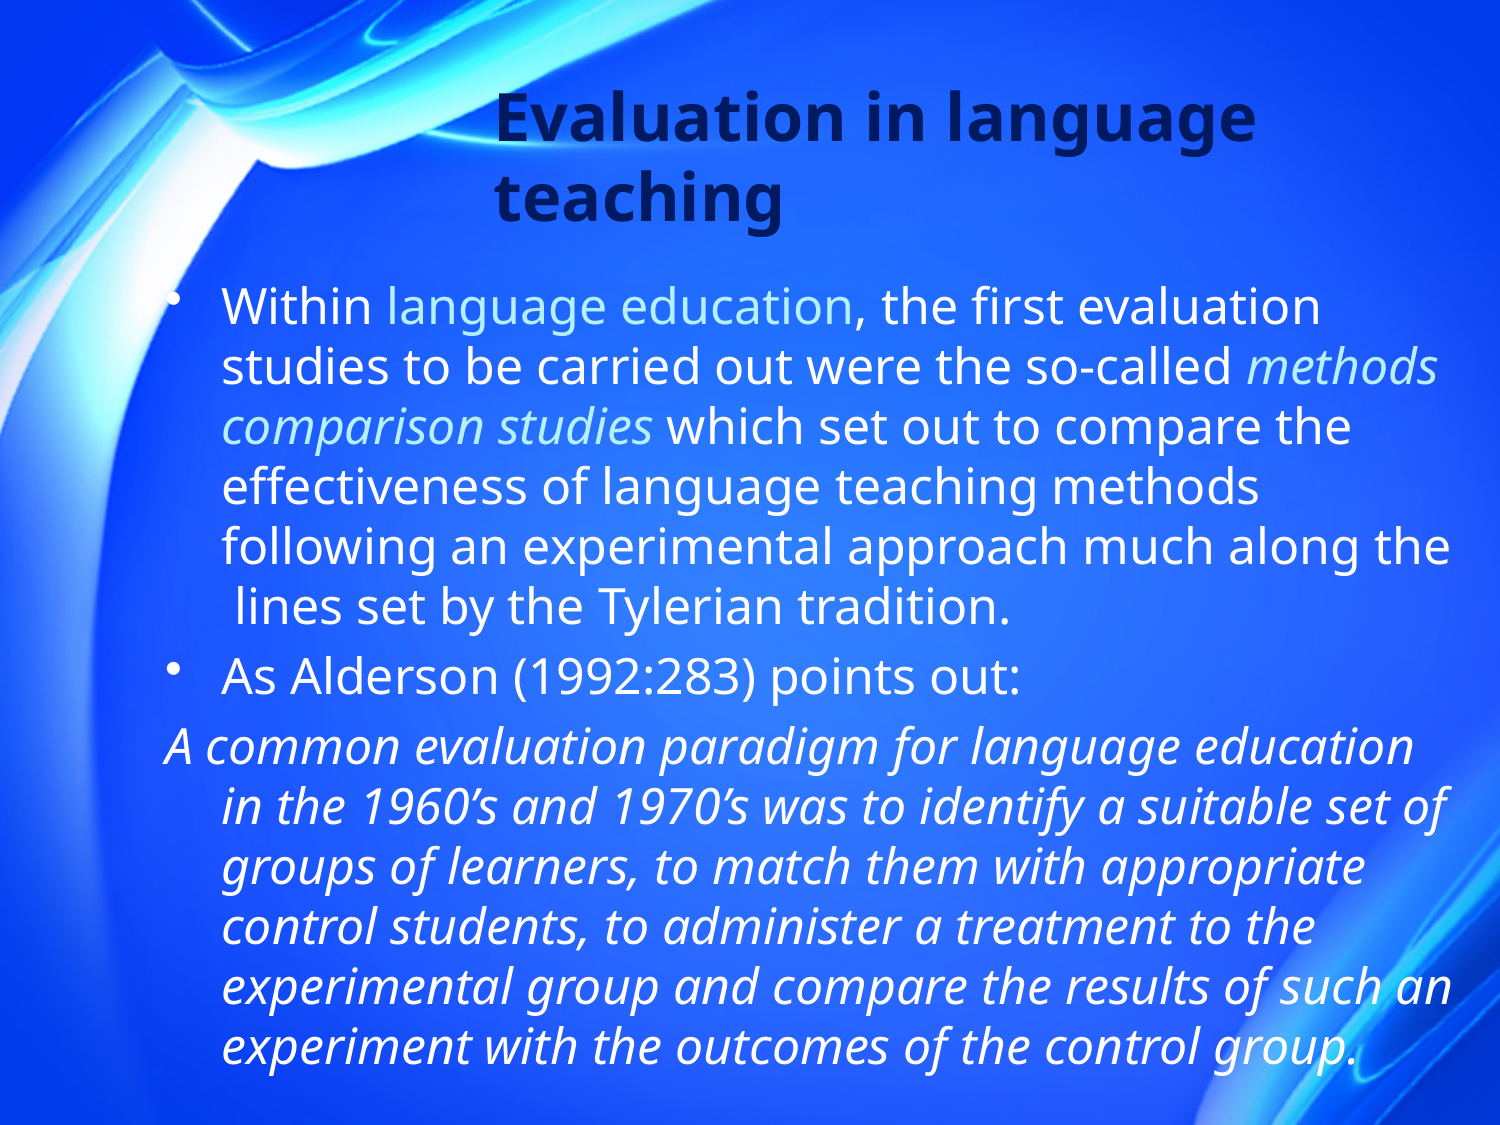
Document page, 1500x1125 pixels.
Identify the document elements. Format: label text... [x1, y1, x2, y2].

picture [0, 0, 1500, 1125]
title Evaluation in language teaching [478, 66, 1351, 244]
list Within language education, the first evaluation studies to be carried out were the so-called methods comparison studies which set out to compare the effectiveness of language teaching methods following an experimental approach much along the lines set by the Tylerian tradition. As Alderson (1992:283) points out: A common evaluation paradigm for language education in the 1960’s and 1970’s was to identify a suitable set of groups of learners, to match them with appropriate control students, to administer a treatment to the experimental group and compare the results of such an experiment with the outcomes of the control group. [149, 266, 1471, 1088]
